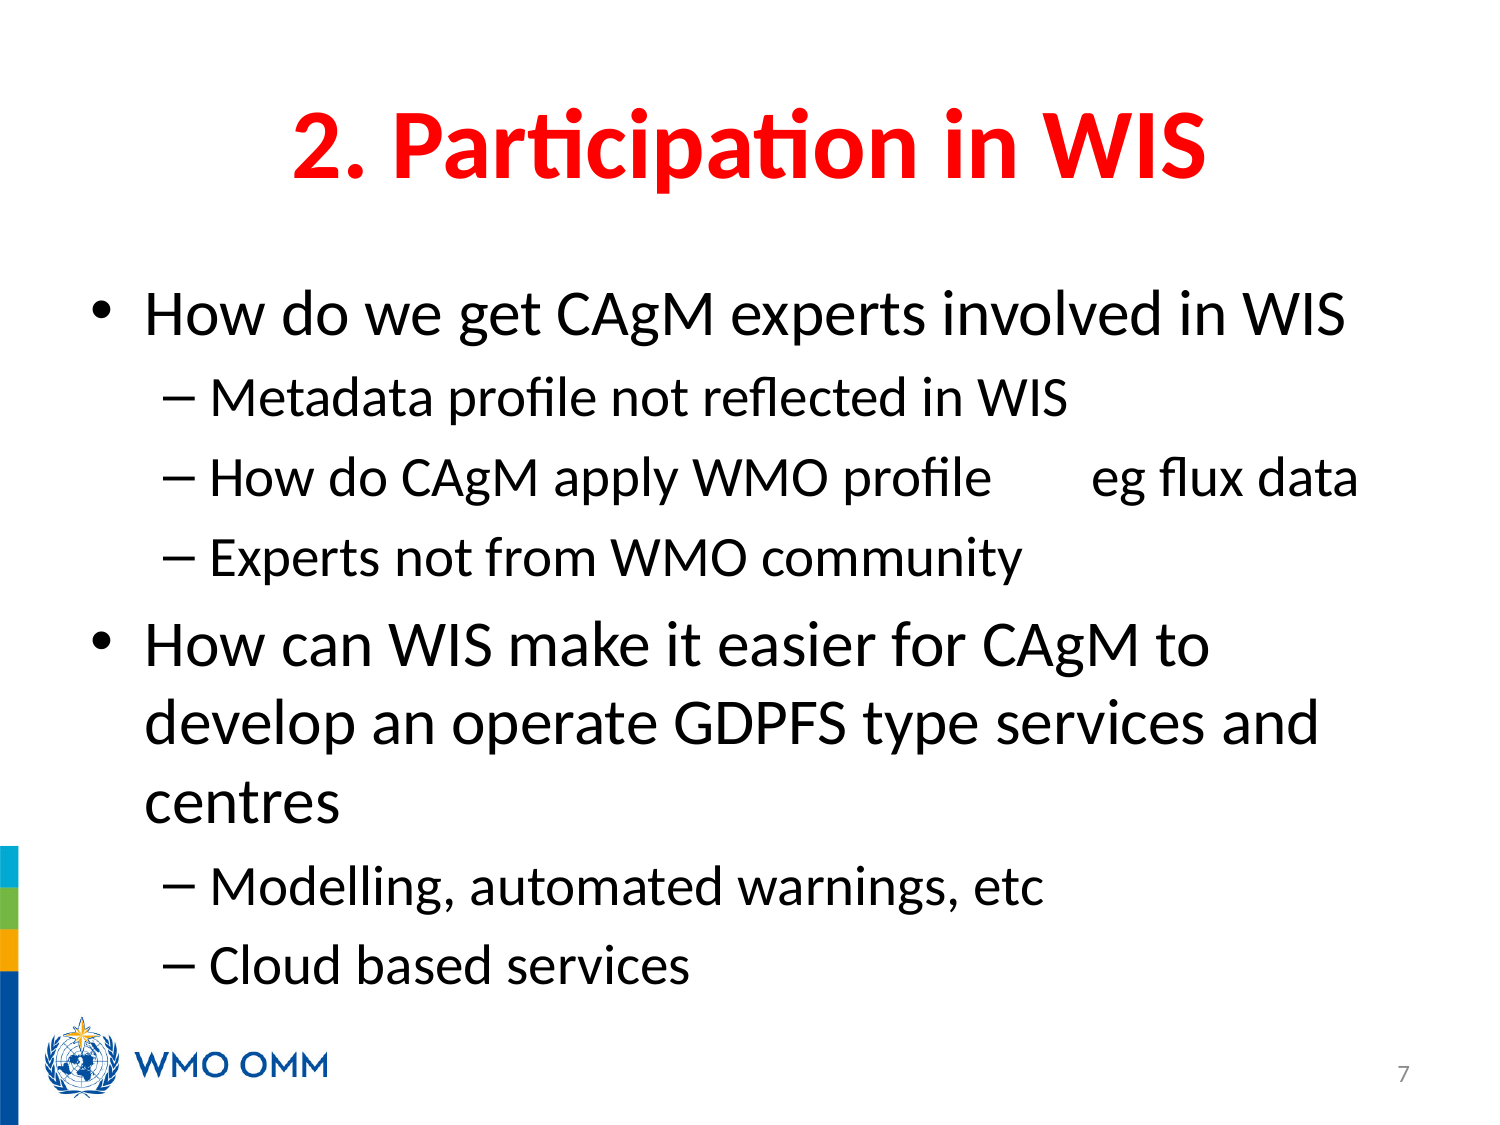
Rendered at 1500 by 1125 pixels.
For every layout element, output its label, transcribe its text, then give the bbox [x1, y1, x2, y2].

title 2. Participation in WIS [75, 45, 1425, 233]
picture [0, 845, 327, 1125]
list How do we get CAgM experts involved in WIS Metadata profile not reflected in WIS How do CAgM apply WMO profile eg flux data Experts not from WMO community How can WIS make it easier for CAgM to develop an operate GDPFS type services and centres Modelling, automated warnings, etc Cloud based services [75, 262, 1425, 1005]
slide_number 7 [1074, 1042, 1425, 1103]
